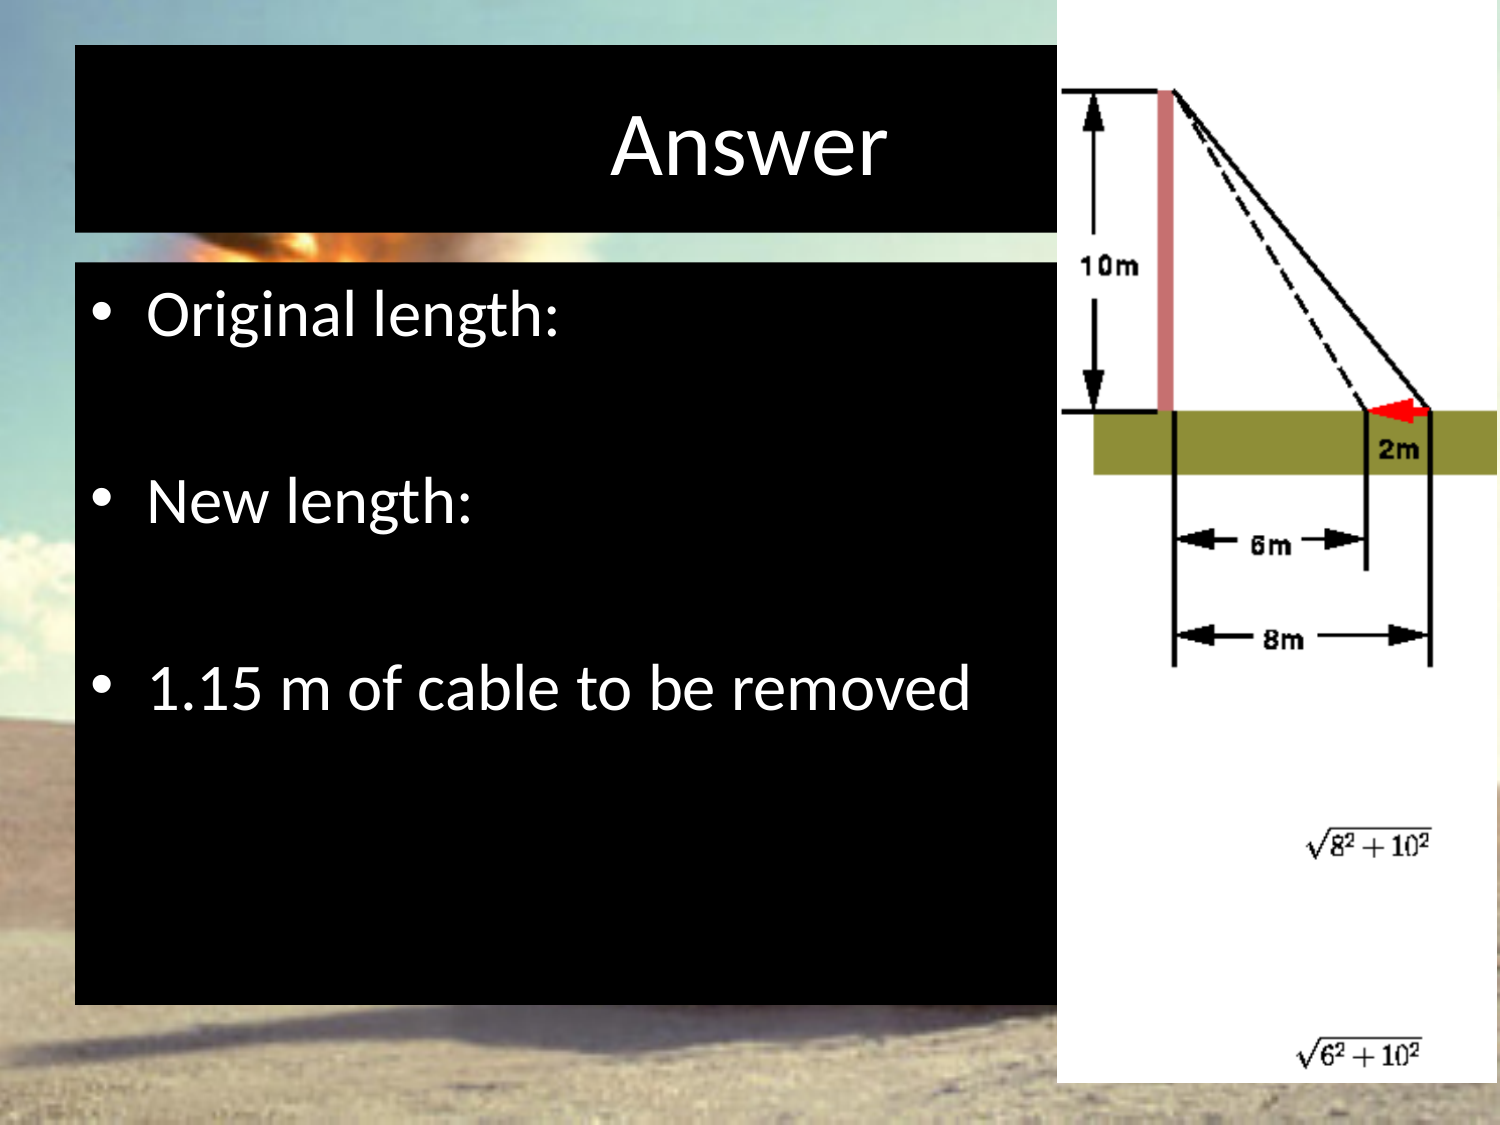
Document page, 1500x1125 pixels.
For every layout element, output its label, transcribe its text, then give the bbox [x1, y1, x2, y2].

title Answer [75, 45, 1051, 233]
picture [0, 0, 1500, 1125]
